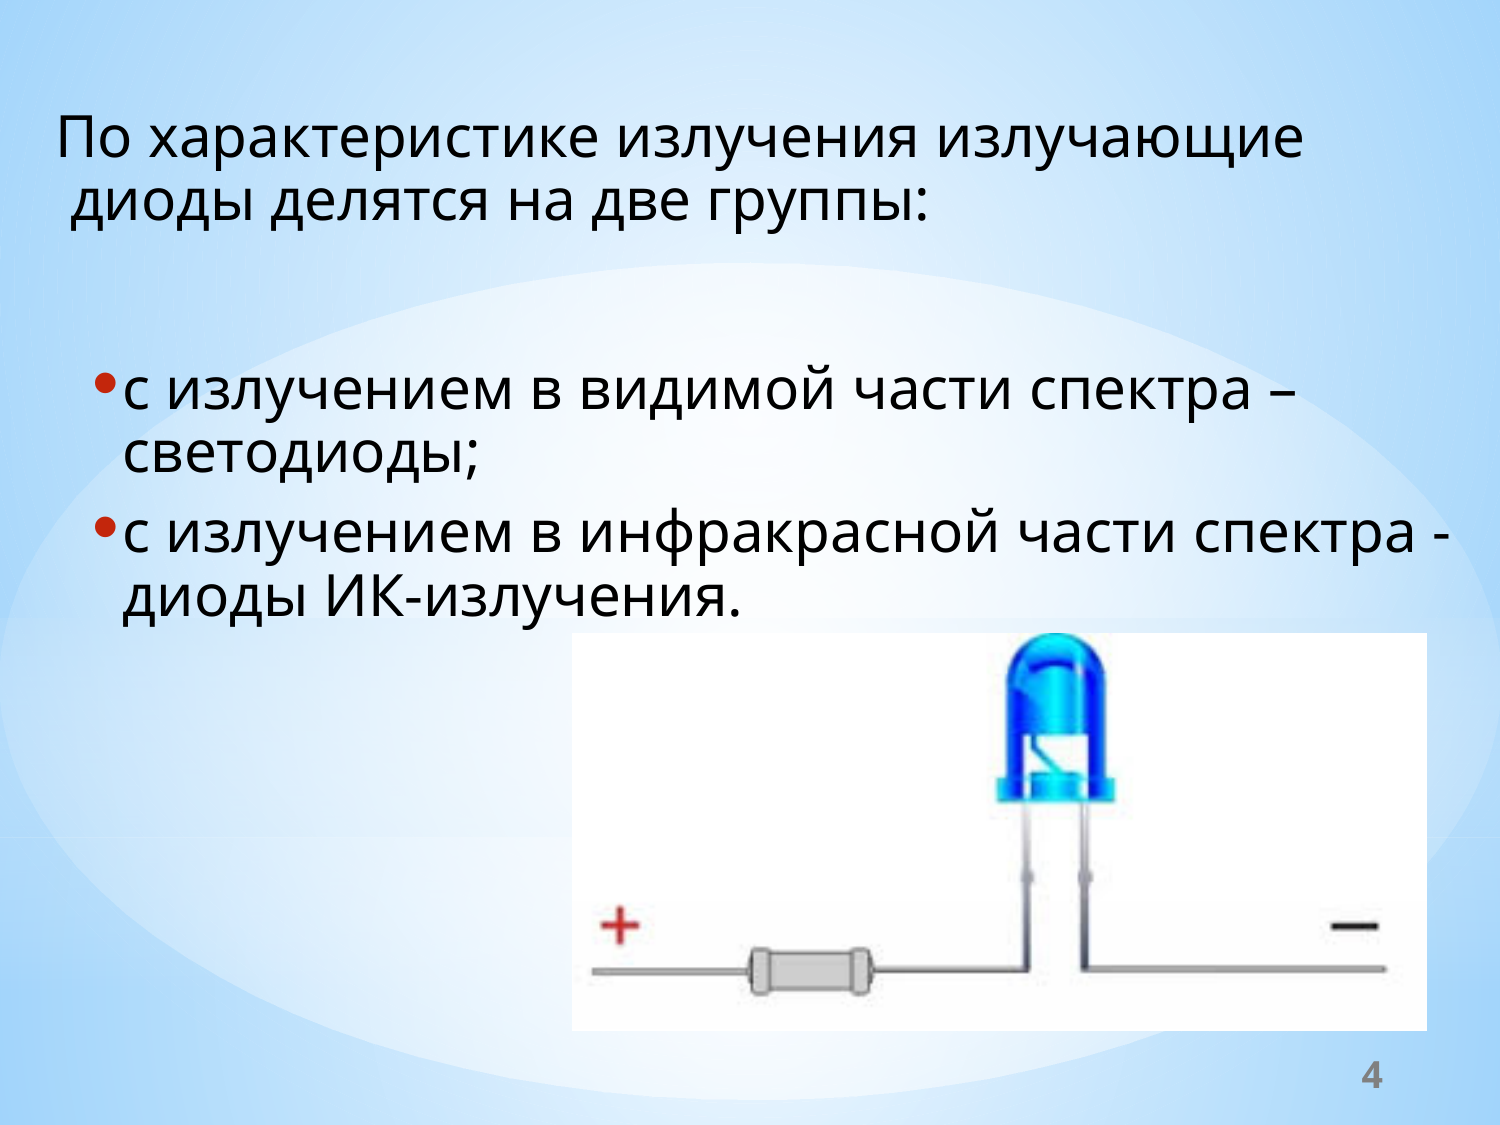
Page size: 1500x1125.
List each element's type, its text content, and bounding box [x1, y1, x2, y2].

slide_number 4 [1222, 1046, 1500, 1107]
list По характеристике излучения излучающие диоды делятся на две группы: с излучением в видимой части спектра – светодиоды; с излучением в инфракрасной части спектра - диоды ИК-излучения. [17, 19, 1471, 1047]
picture [572, 633, 1427, 1031]
